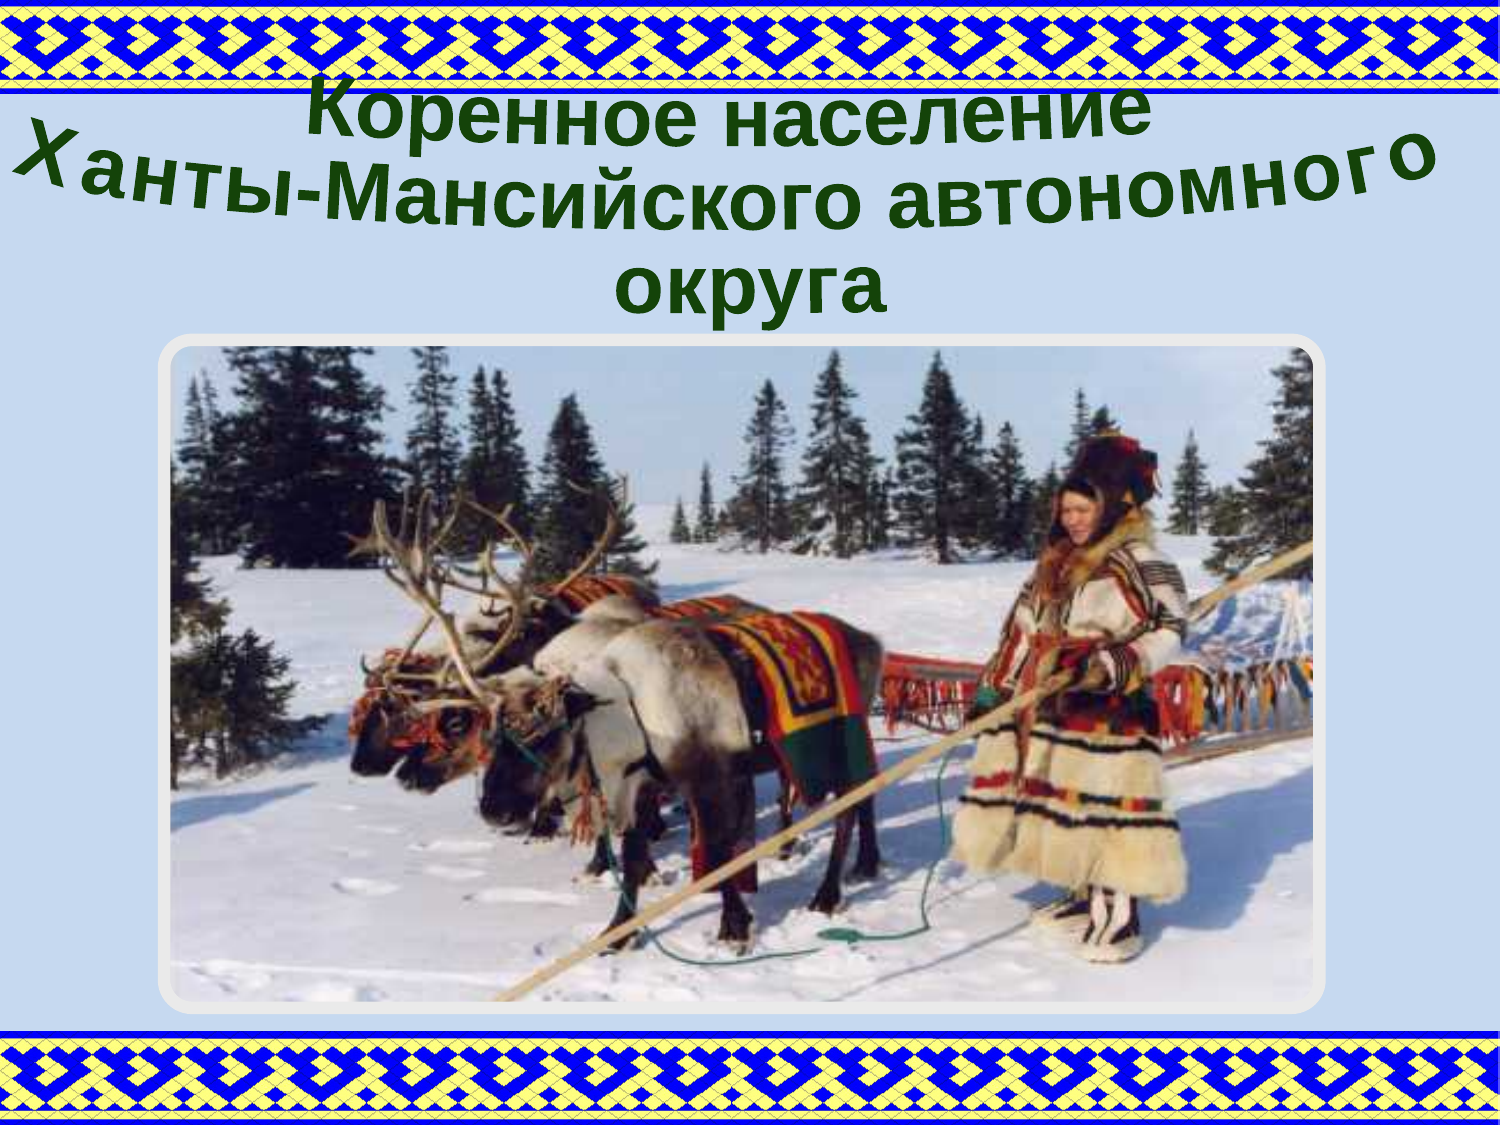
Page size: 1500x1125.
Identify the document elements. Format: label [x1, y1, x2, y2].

picture [163, 339, 1320, 1009]
text_box [0, 1031, 1500, 1125]
text_box [0, 0, 1500, 94]
